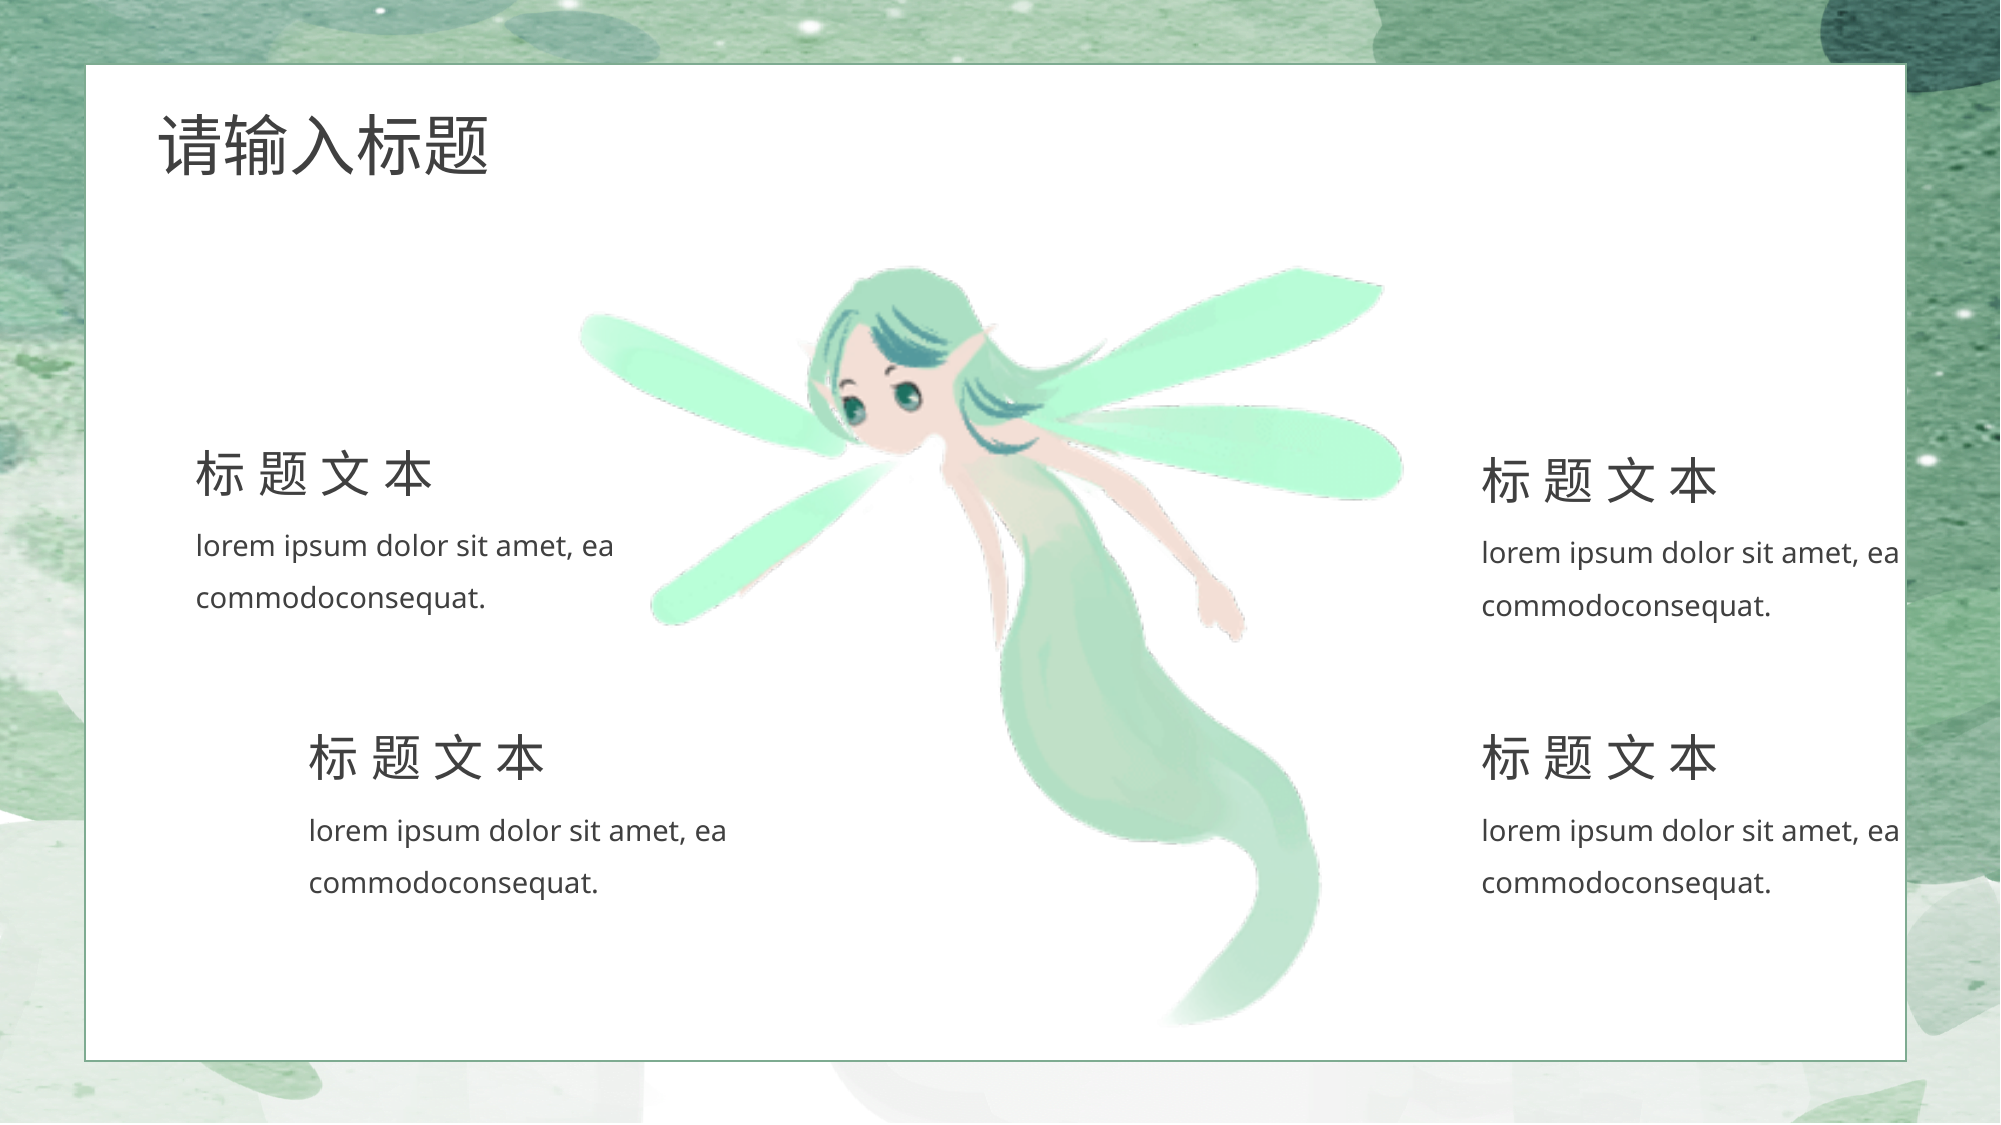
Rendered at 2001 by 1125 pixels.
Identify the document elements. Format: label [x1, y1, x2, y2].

text_box [1433, 0, 2000, 1123]
picture [494, 0, 1433, 1125]
text_box [0, 0, 494, 1123]
